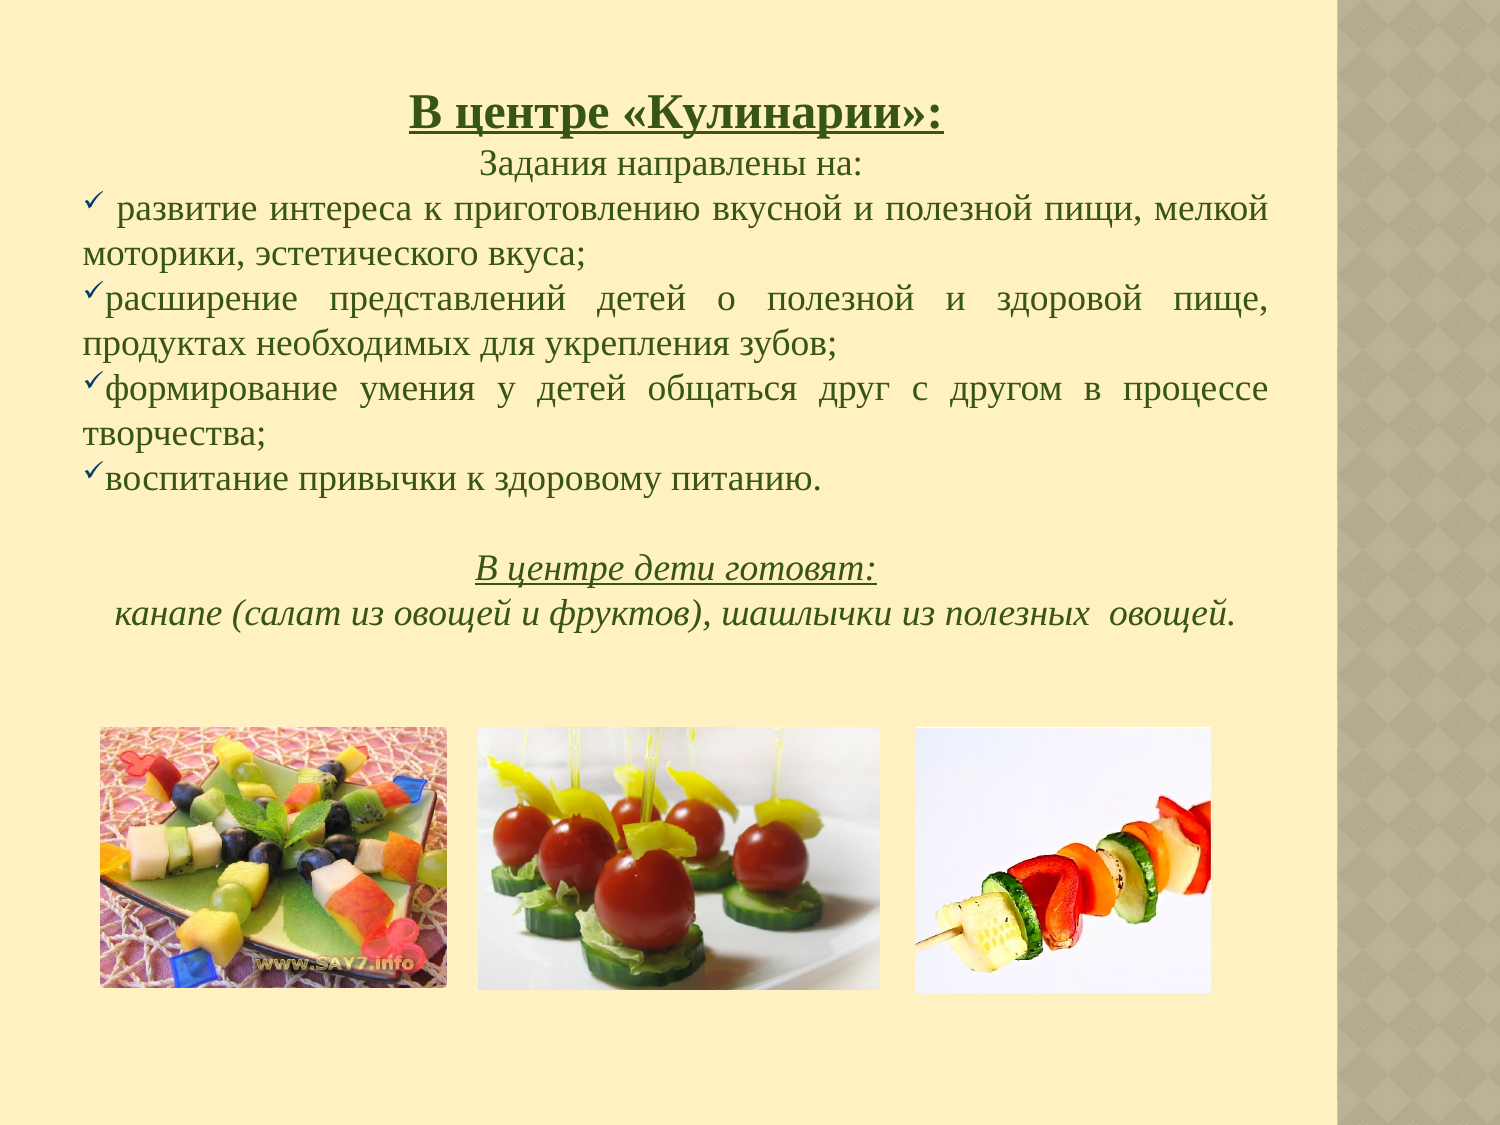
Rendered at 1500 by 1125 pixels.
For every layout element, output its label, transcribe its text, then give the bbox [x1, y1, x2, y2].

list В центре «Кулинарии»: Задания направлены на: развитие интереса к приготовлению вкусной и полезной пищи, мелкой моторики, эстетического вкуса; расширение представлений детей о полезной и здоровой пище, продуктах необходимых для укрепления зубов; формирование умения у детей общаться друг с другом в процессе творчества; воспитание привычки к здоровому питанию. В центре дети готовят: канапе (салат из овощей и фруктов), шашлычки из полезных овощей. [74, 77, 1271, 1048]
picture [914, 727, 1212, 993]
picture [477, 727, 881, 990]
picture [99, 727, 448, 989]
